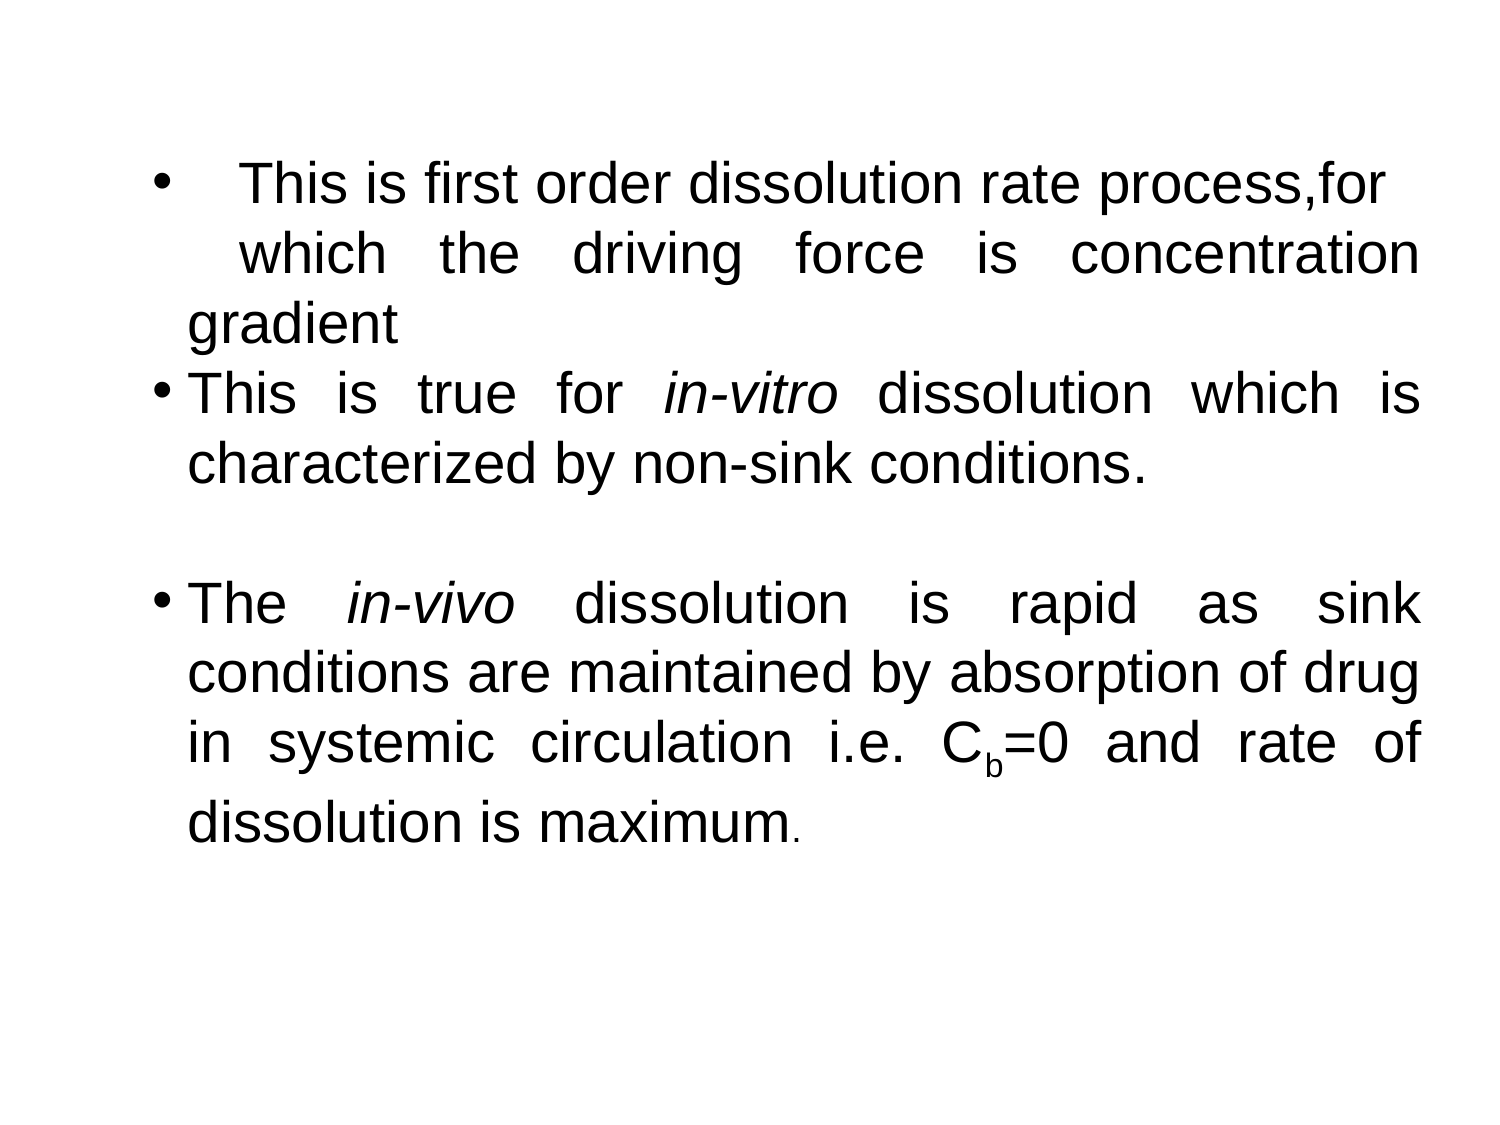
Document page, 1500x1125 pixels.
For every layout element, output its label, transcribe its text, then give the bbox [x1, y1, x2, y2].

text_box This is first order dissolution rate process,for which the driving force is concentration gradient This is true for in-vitro dissolution which is characterized by non-sink conditions. The in-vivo dissolution is rapid as sink conditions are maintained by absorption of drug in systemic circulation i.e. Cb=0 and rate of dissolution is maximum. [137, 137, 1438, 862]
